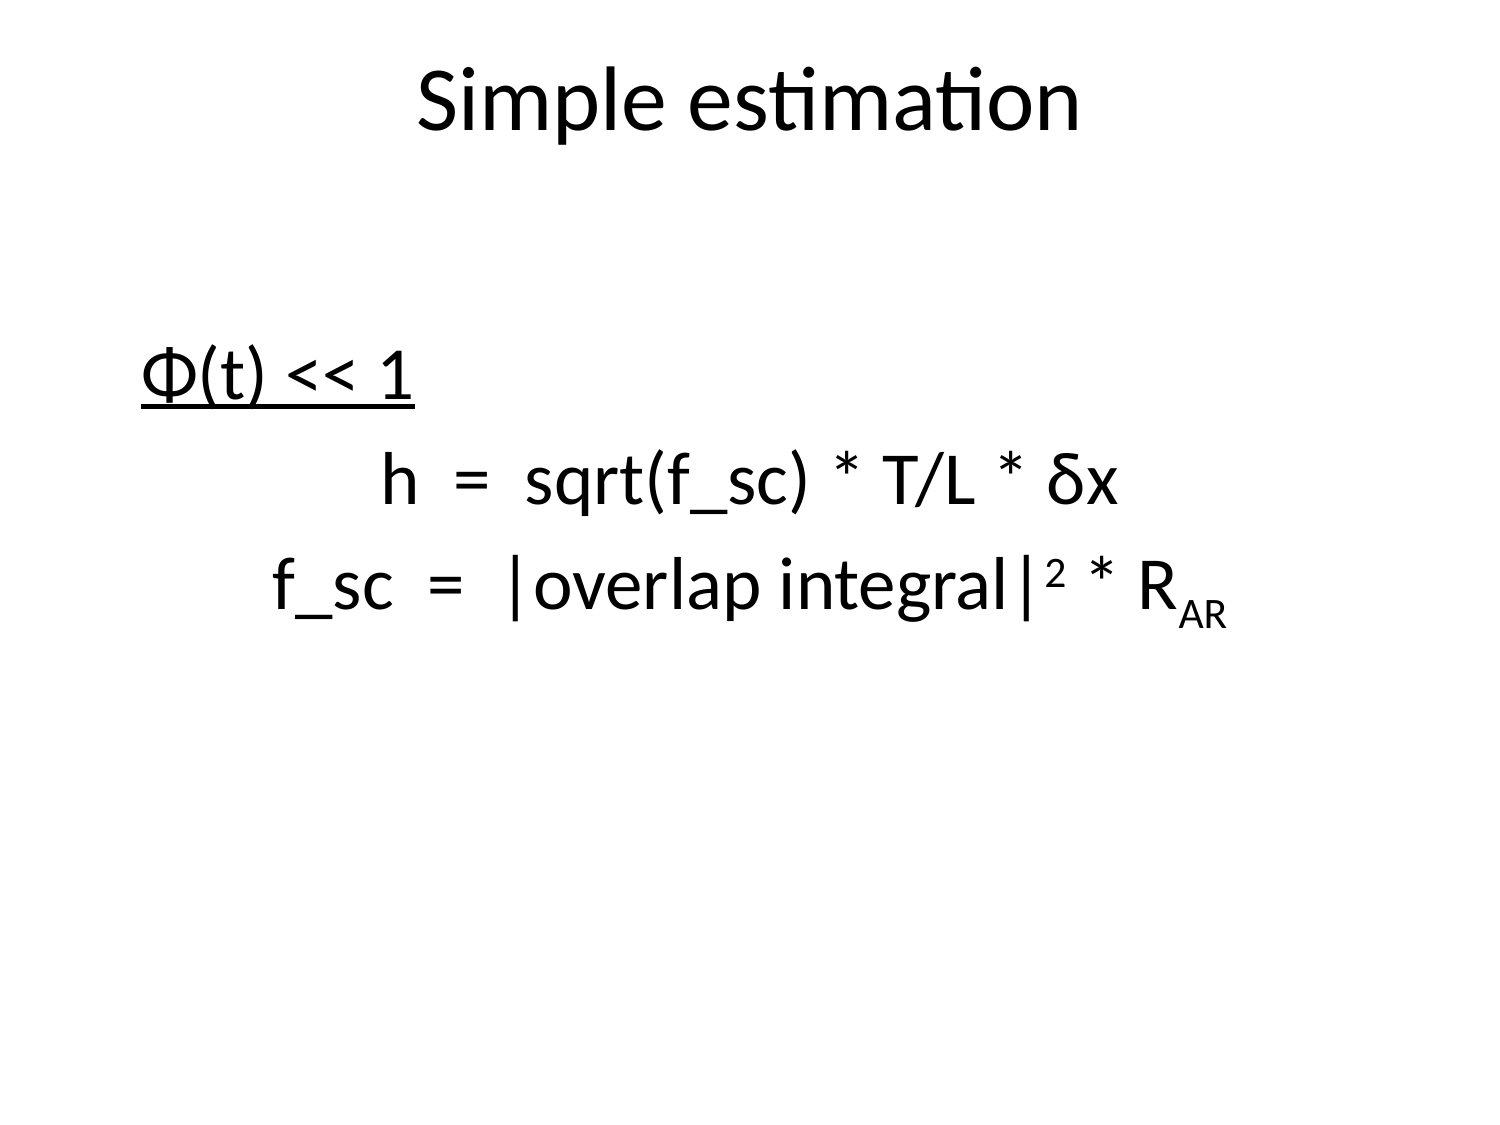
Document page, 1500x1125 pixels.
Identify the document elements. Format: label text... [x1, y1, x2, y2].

list Φ(t) << 1 h = sqrt(f_sc) * T/L * δx f_sc = |overlap integral|2 * RAR [75, 317, 1425, 1060]
title Simple estimation [75, 0, 1425, 188]
